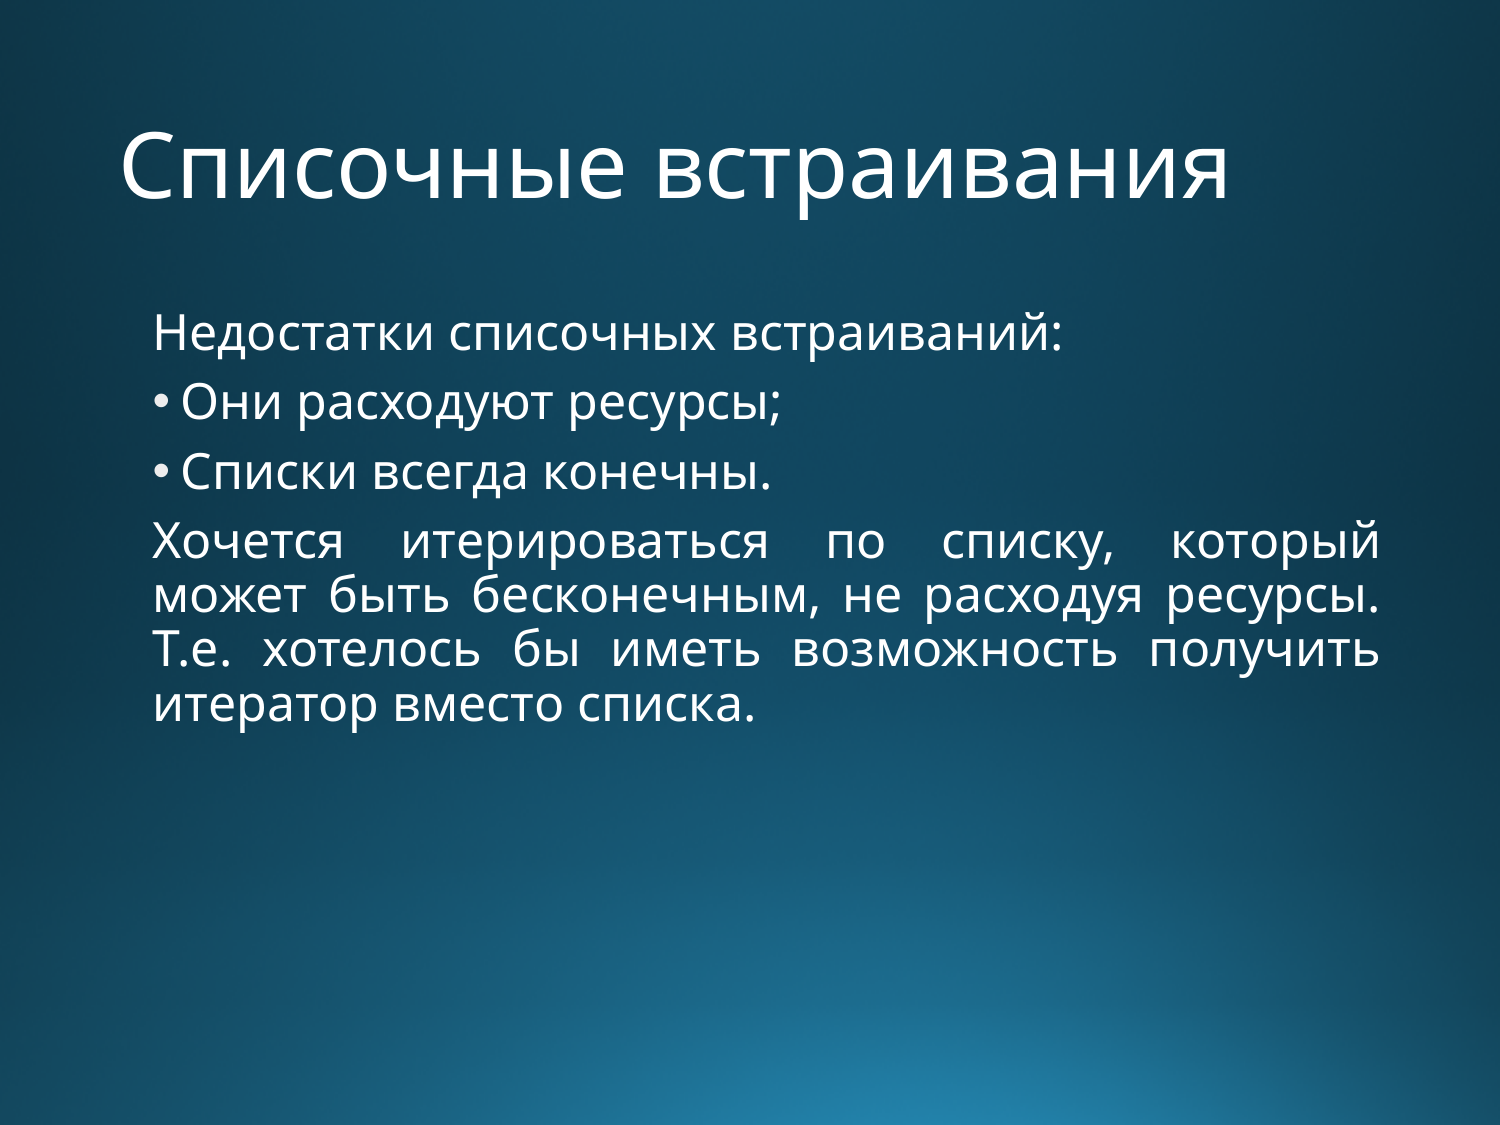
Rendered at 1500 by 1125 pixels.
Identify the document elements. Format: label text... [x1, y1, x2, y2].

picture [0, 0, 1500, 1125]
title Списочные встраивания [103, 59, 1397, 278]
list Недостатки списочных встраиваний: Они расходуют ресурсы; Списки всегда конечны. Хочется итерироваться по списку, который может быть бесконечным, не расходуя ресурсы. Т.е. хотелось бы иметь возможность получить итератор вместо списка. [137, 299, 1397, 1014]
